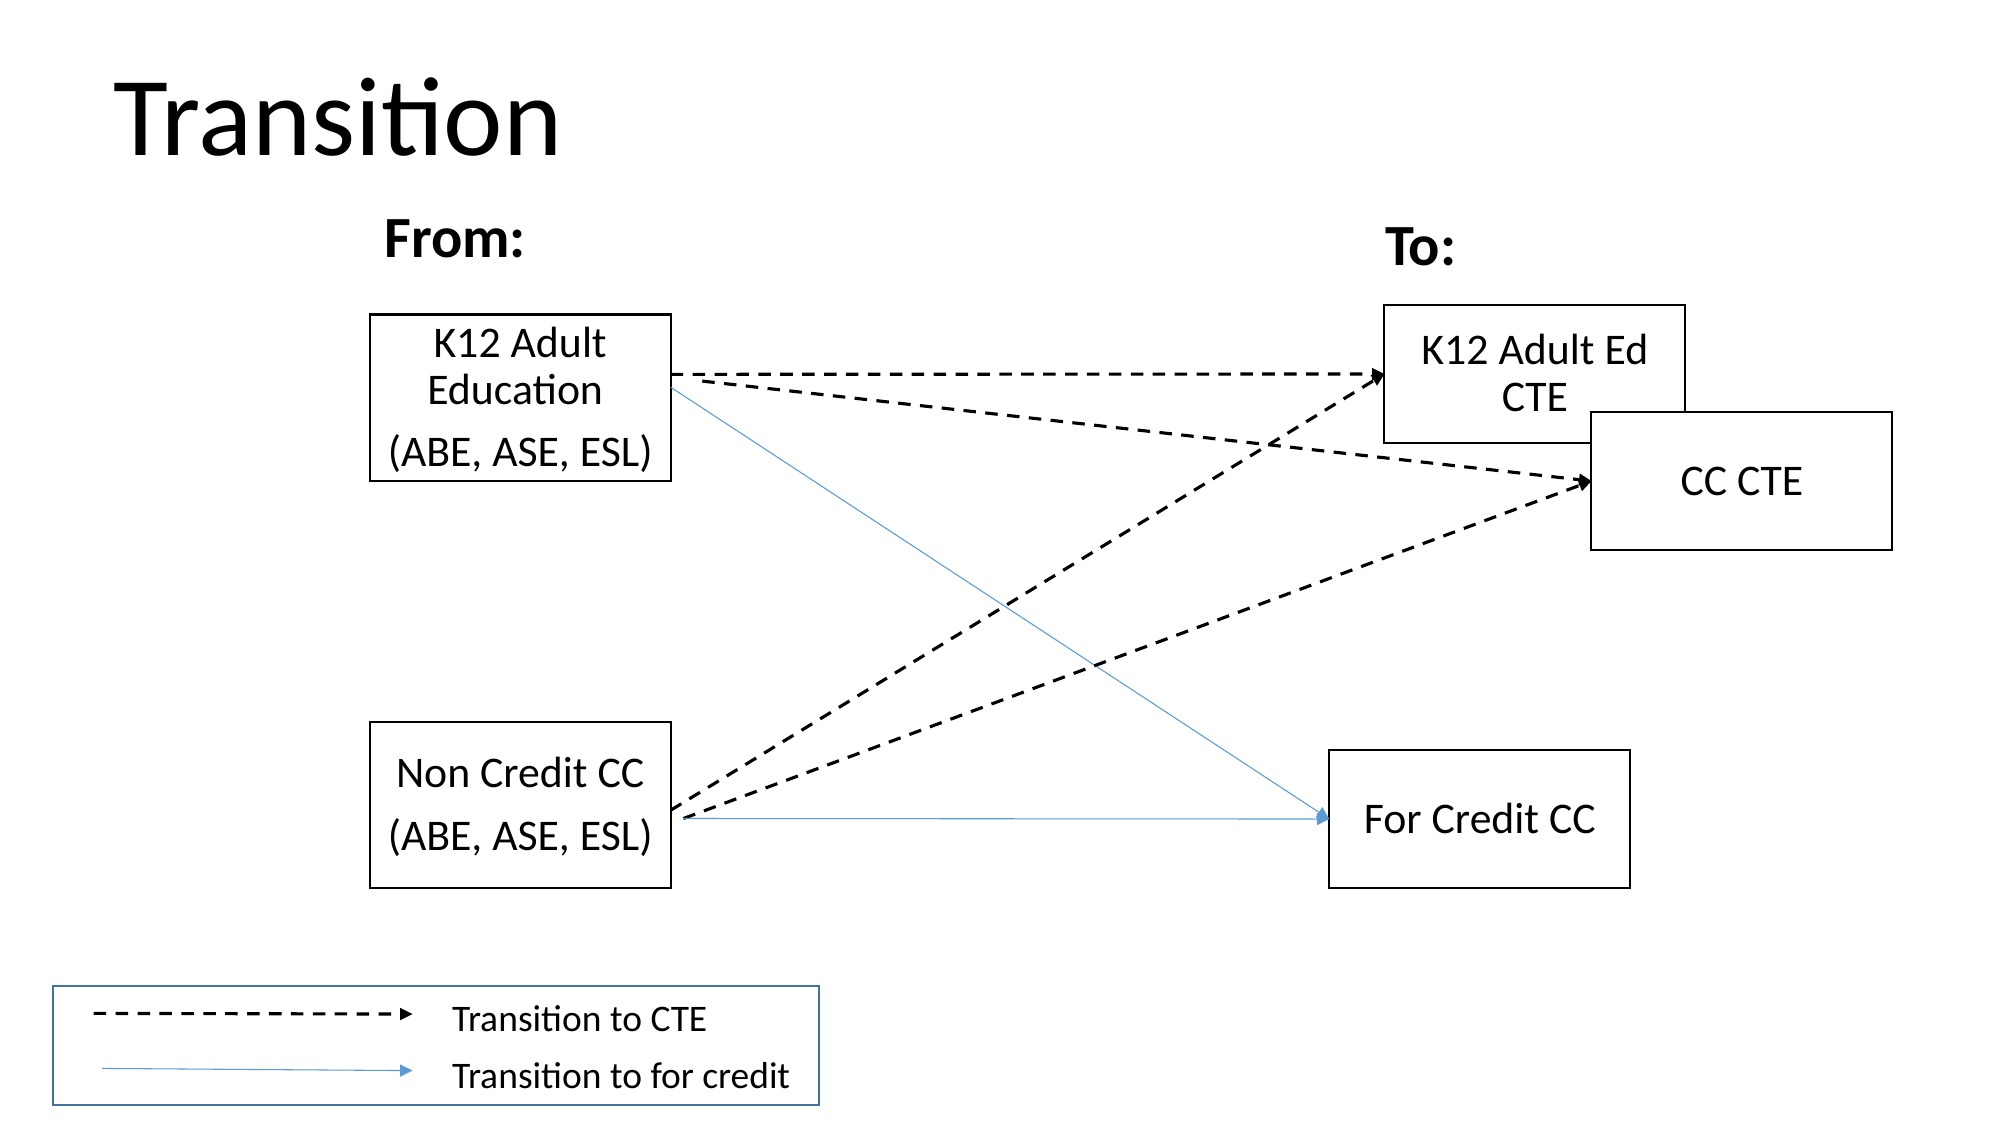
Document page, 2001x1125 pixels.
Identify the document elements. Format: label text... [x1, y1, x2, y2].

text_box [52, 985, 820, 1106]
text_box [1385, 381, 1592, 481]
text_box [1384, 304, 1686, 411]
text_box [683, 481, 1592, 819]
text_box To: [1370, 199, 1631, 285]
text_box From: [369, 192, 630, 277]
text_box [670, 811, 683, 820]
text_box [1329, 749, 1631, 889]
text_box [369, 721, 671, 889]
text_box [670, 373, 1385, 811]
title Transition [99, 35, 1384, 239]
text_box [369, 314, 671, 482]
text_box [1592, 411, 1893, 551]
